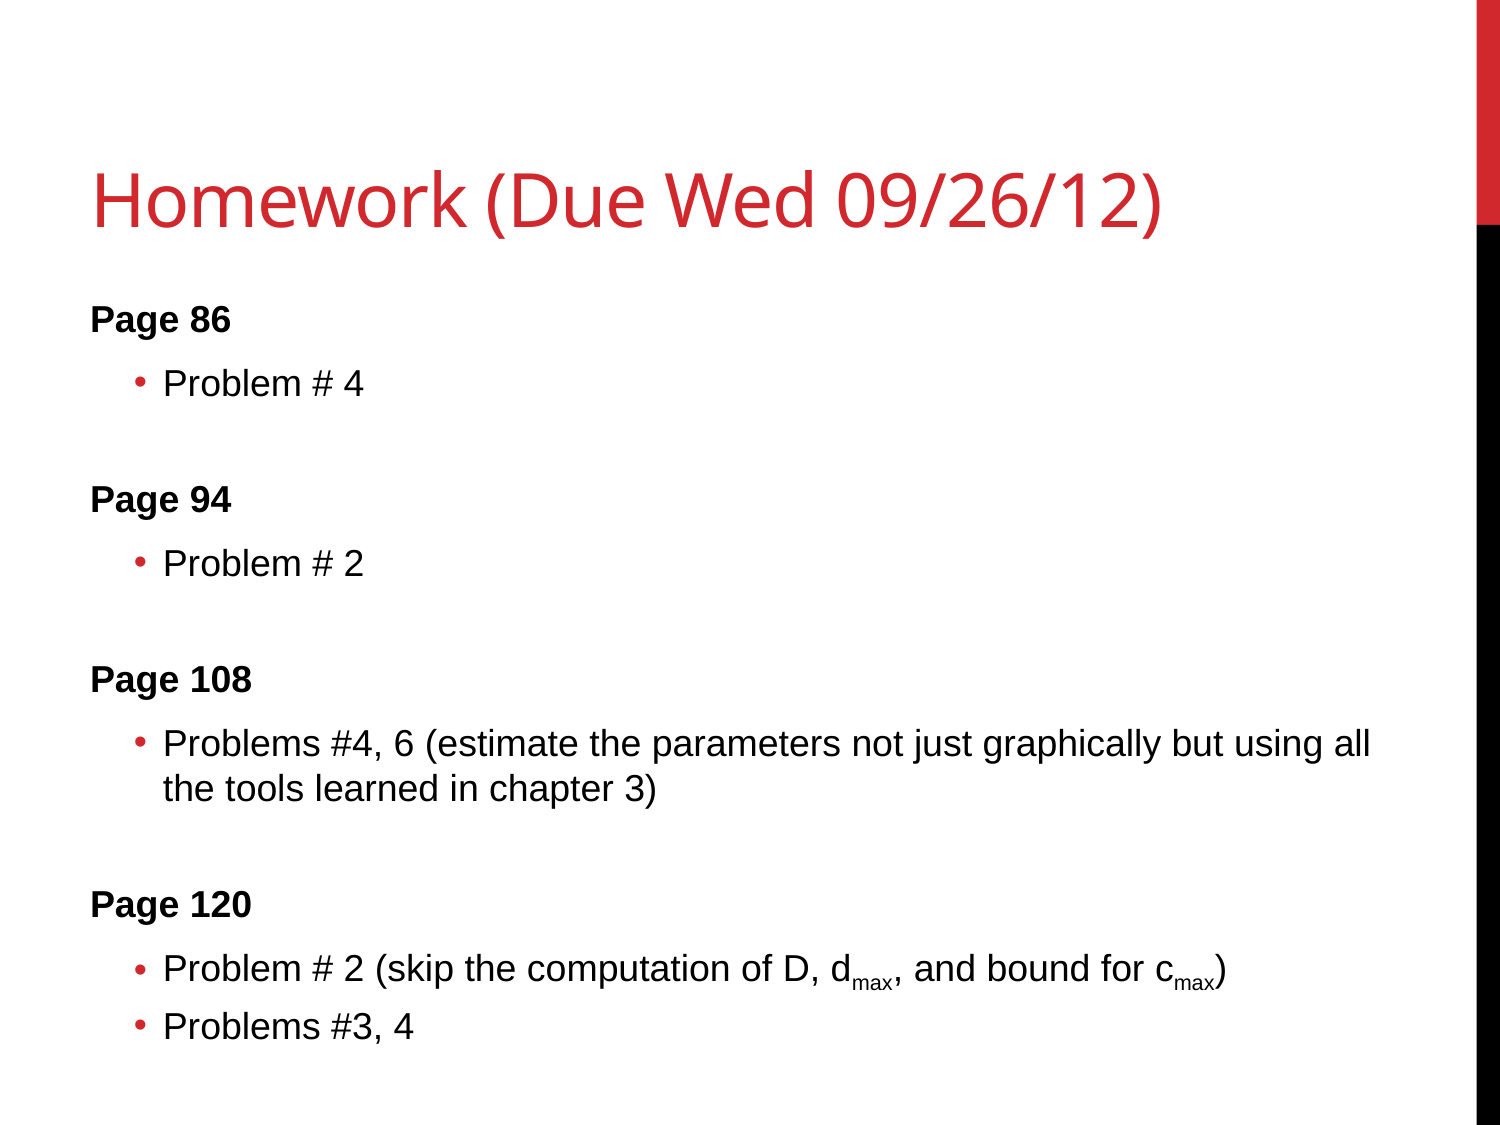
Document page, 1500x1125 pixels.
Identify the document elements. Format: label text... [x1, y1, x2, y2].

title Homework (Due Wed 09/26/12) [75, 25, 1375, 250]
list Page 86 Problem # 4 Page 94 Problem # 2 Page 108 Problems #4, 6 (estimate the parameters not just graphically but using all the tools learned in chapter 3) Page 120 Problem # 2 (skip the computation of D, dmax, and bound for cmax) Problems #3, 4 [75, 287, 1400, 1063]
